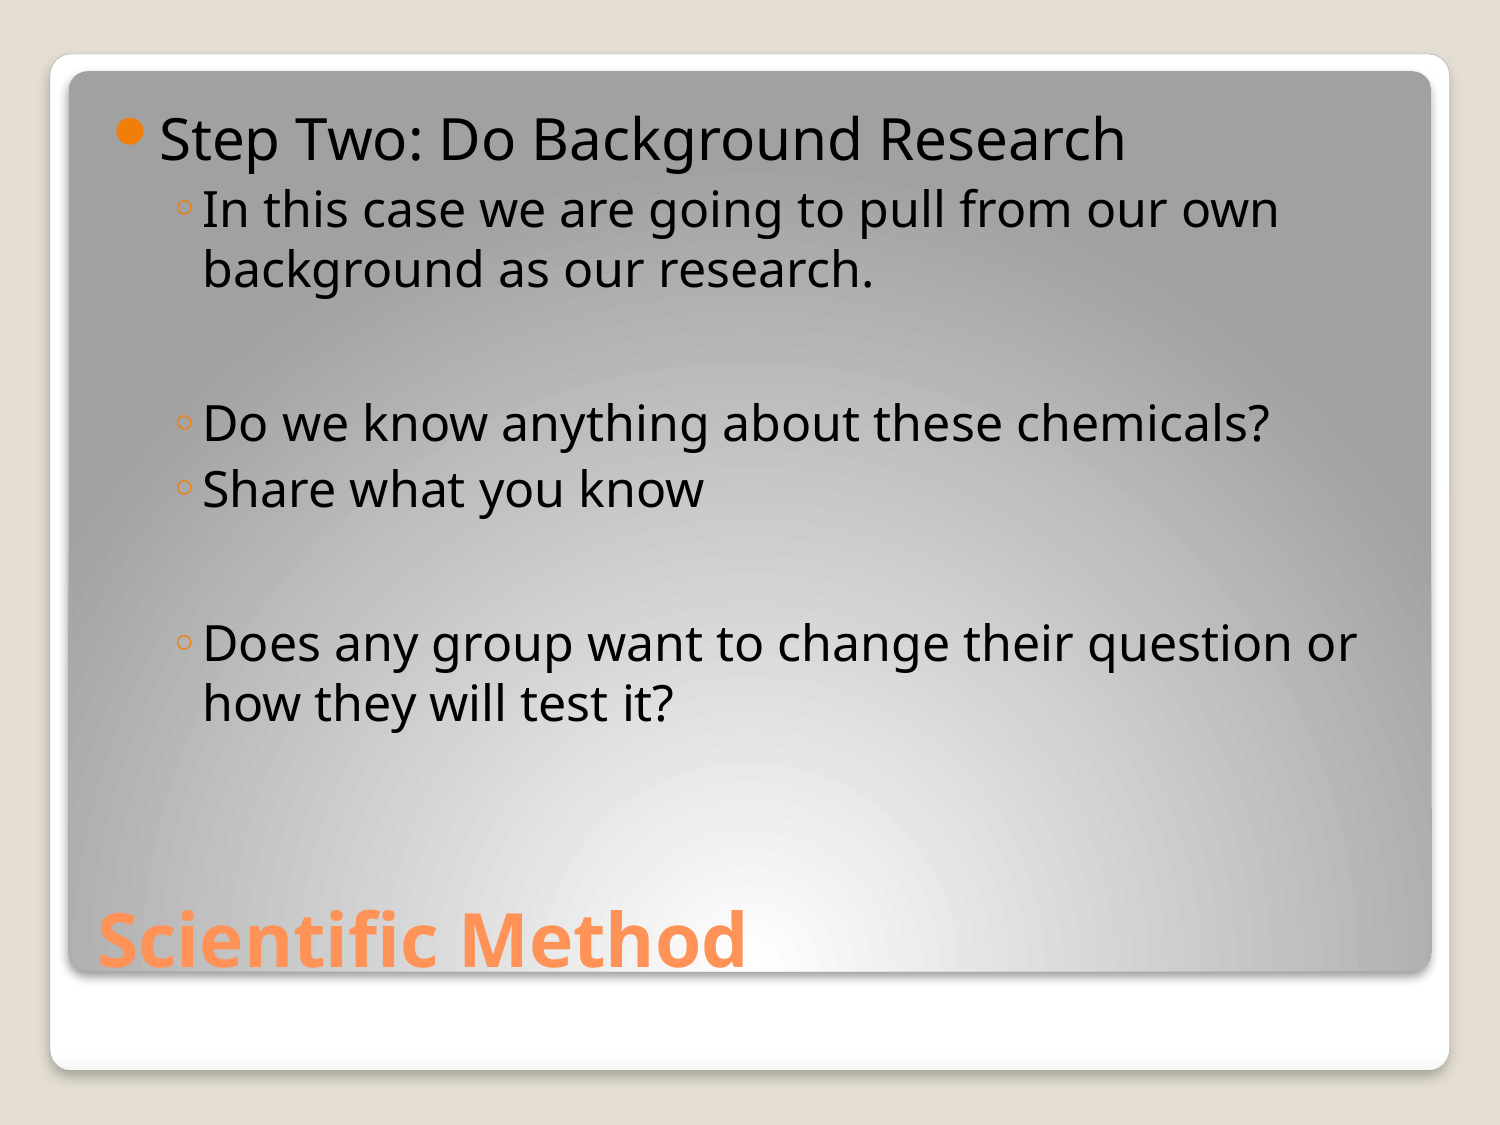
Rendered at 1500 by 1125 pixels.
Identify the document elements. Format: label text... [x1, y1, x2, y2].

title Scientific Method [82, 817, 1425, 990]
list Step Two: Do Background Research In this case we are going to pull from our own background as our research. Do we know anything about these chemicals? Share what you know Does any group want to change their question or how they will test it? [82, 86, 1425, 774]
